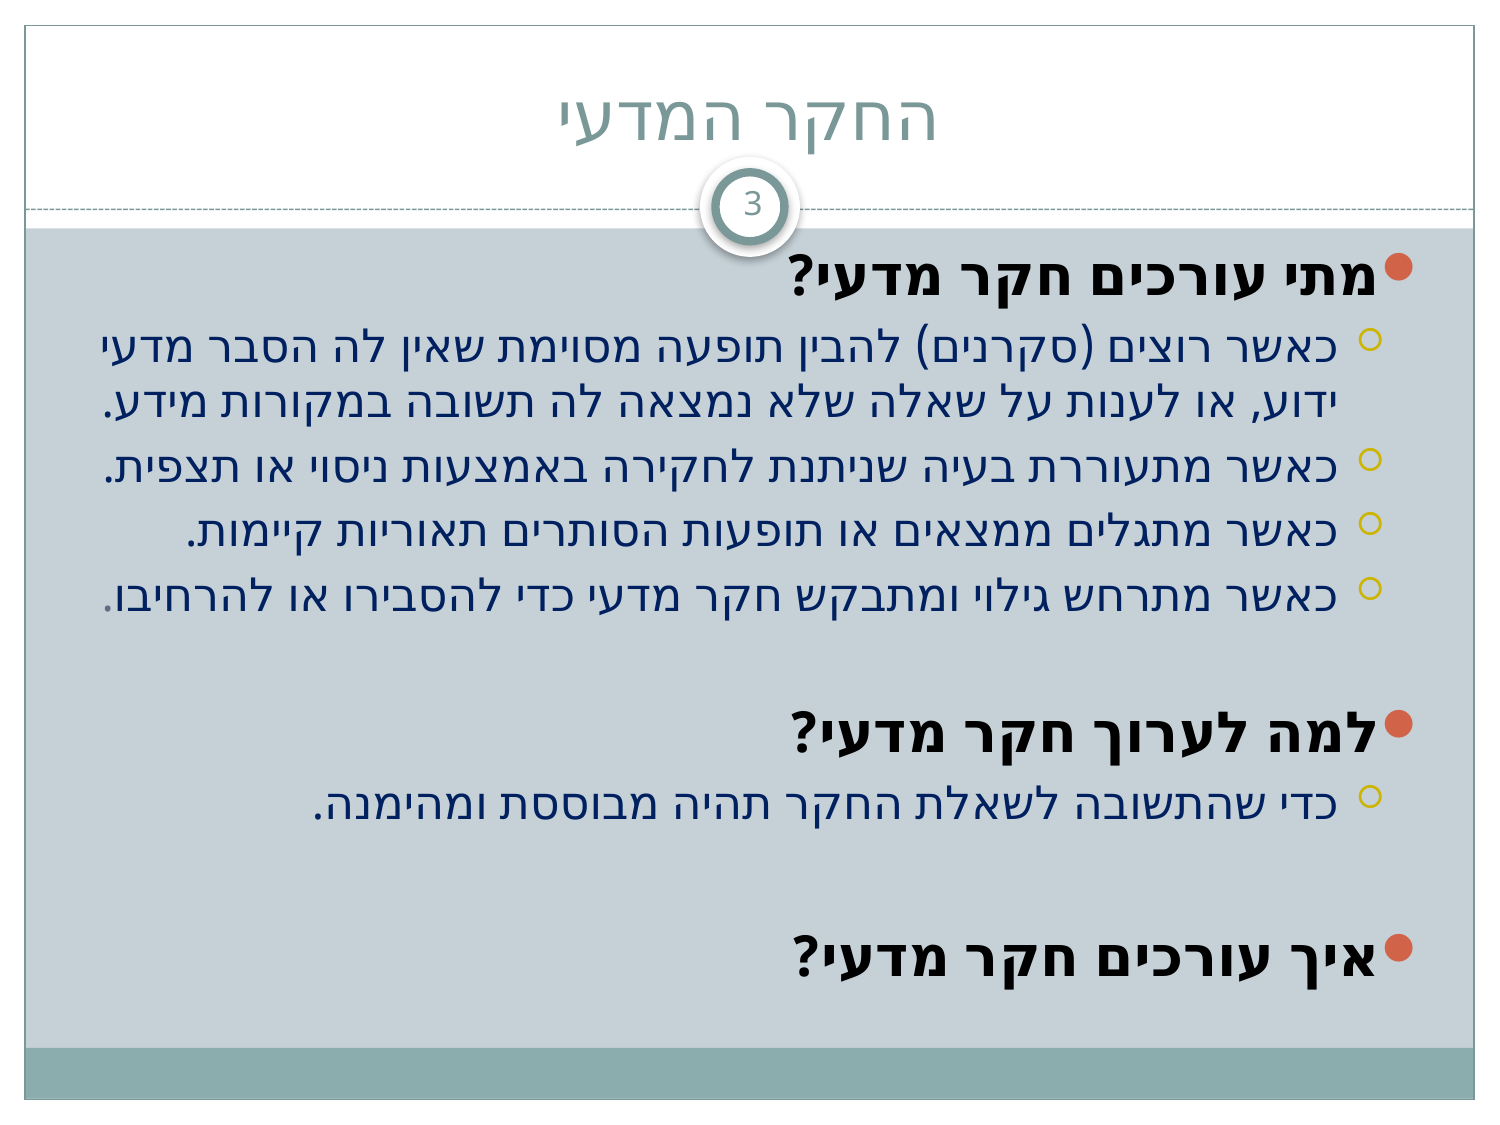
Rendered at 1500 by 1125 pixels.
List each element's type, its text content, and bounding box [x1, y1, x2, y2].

title החקר המדעי [49, 37, 1450, 162]
list מתי עורכים חקר מדעי? כאשר רוצים (סקרנים) להבין תופעה מסוימת שאין לה הסבר מדעי ידוע, או לענות על שאלה שלא נמצאה לה תשובה במקורות מידע. כאשר מתעוררת בעיה שניתנת לחקירה באמצעות ניסוי או תצפית. כאשר מתגלים ממצאים או תופעות הסותרים תאוריות קיימות. כאשר מתרחש גילוי ומתבקש חקר מדעי כדי להסבירו או להרחיבו. למה לערוך חקר מדעי? כדי שהתשובה לשאלת החקר תהיה מבוססת ומהימנה. איך עורכים חקר מדעי? [41, 231, 1437, 1083]
slide_number 3 [715, 168, 791, 231]
